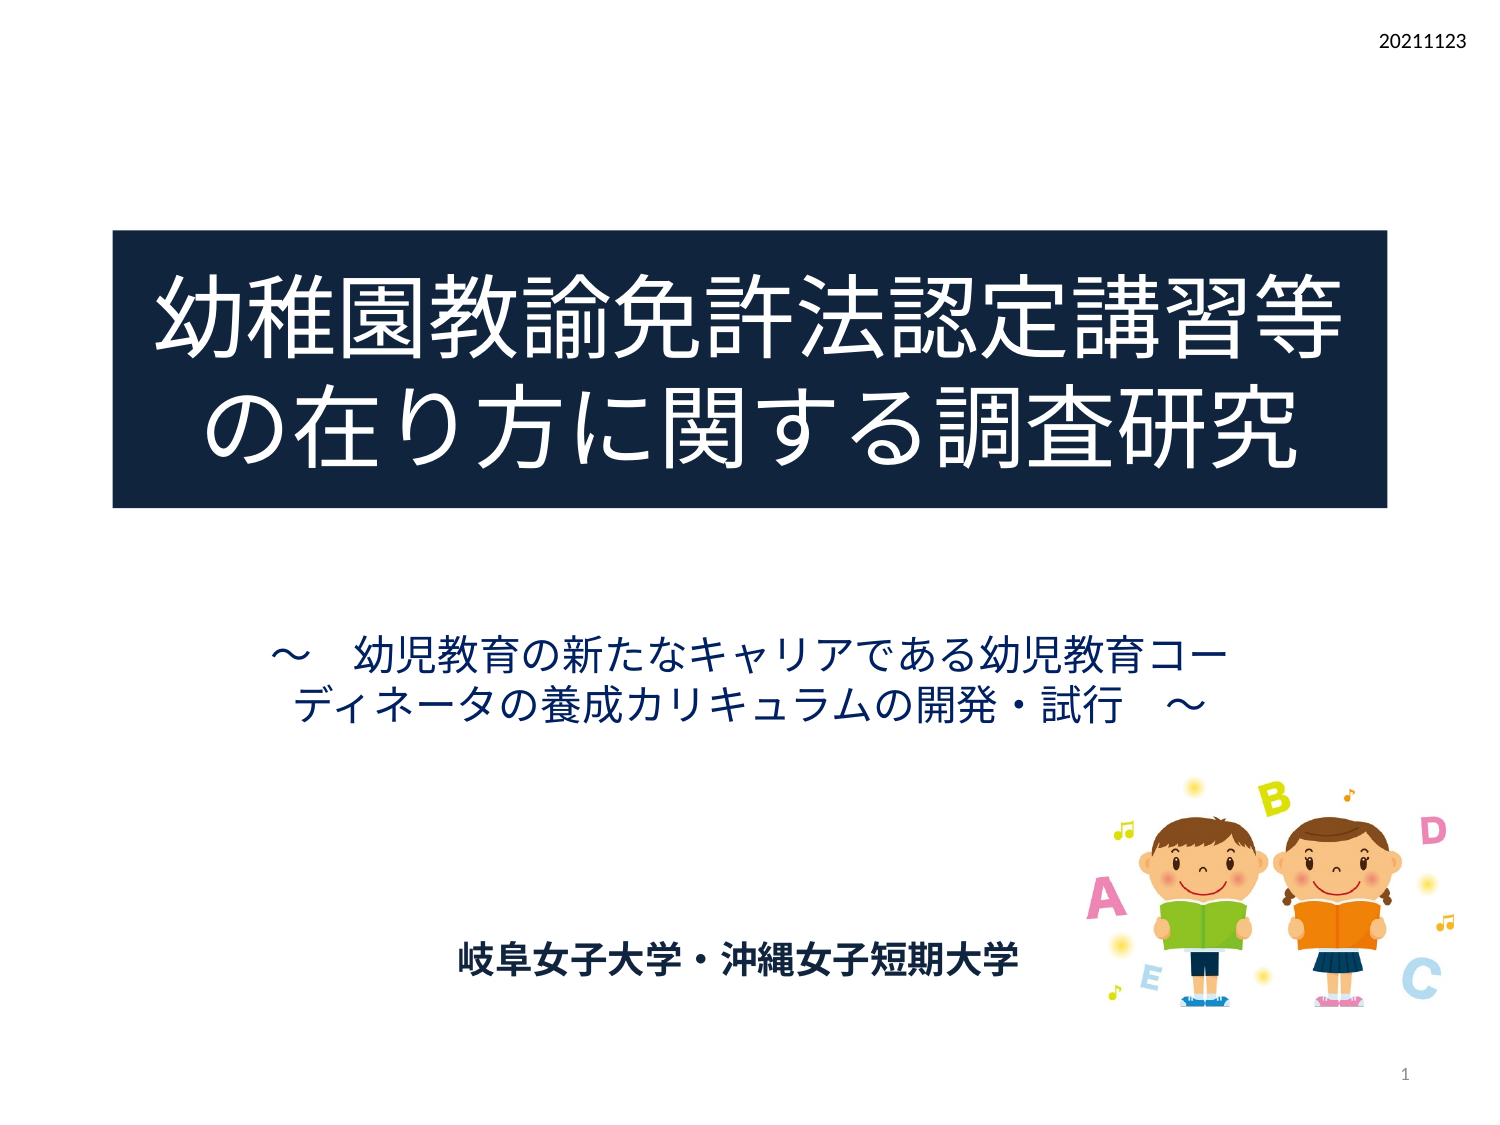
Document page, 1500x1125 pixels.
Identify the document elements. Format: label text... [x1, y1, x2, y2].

text_box 岐阜女子大学・沖縄女子短期大学 [442, 928, 1081, 989]
slide_number 1 [1074, 1042, 1425, 1103]
text_box 20211123 [1364, 19, 1494, 61]
title 幼稚園教諭免許法認定講習等の在り方に関する調査研究 [112, 230, 1388, 509]
subtitle ～ 幼児教育の新たなキャリアである幼児教育コーディネータの養成カリキュラムの開発・試行 ～ [225, 621, 1275, 760]
picture [1086, 774, 1454, 1007]
